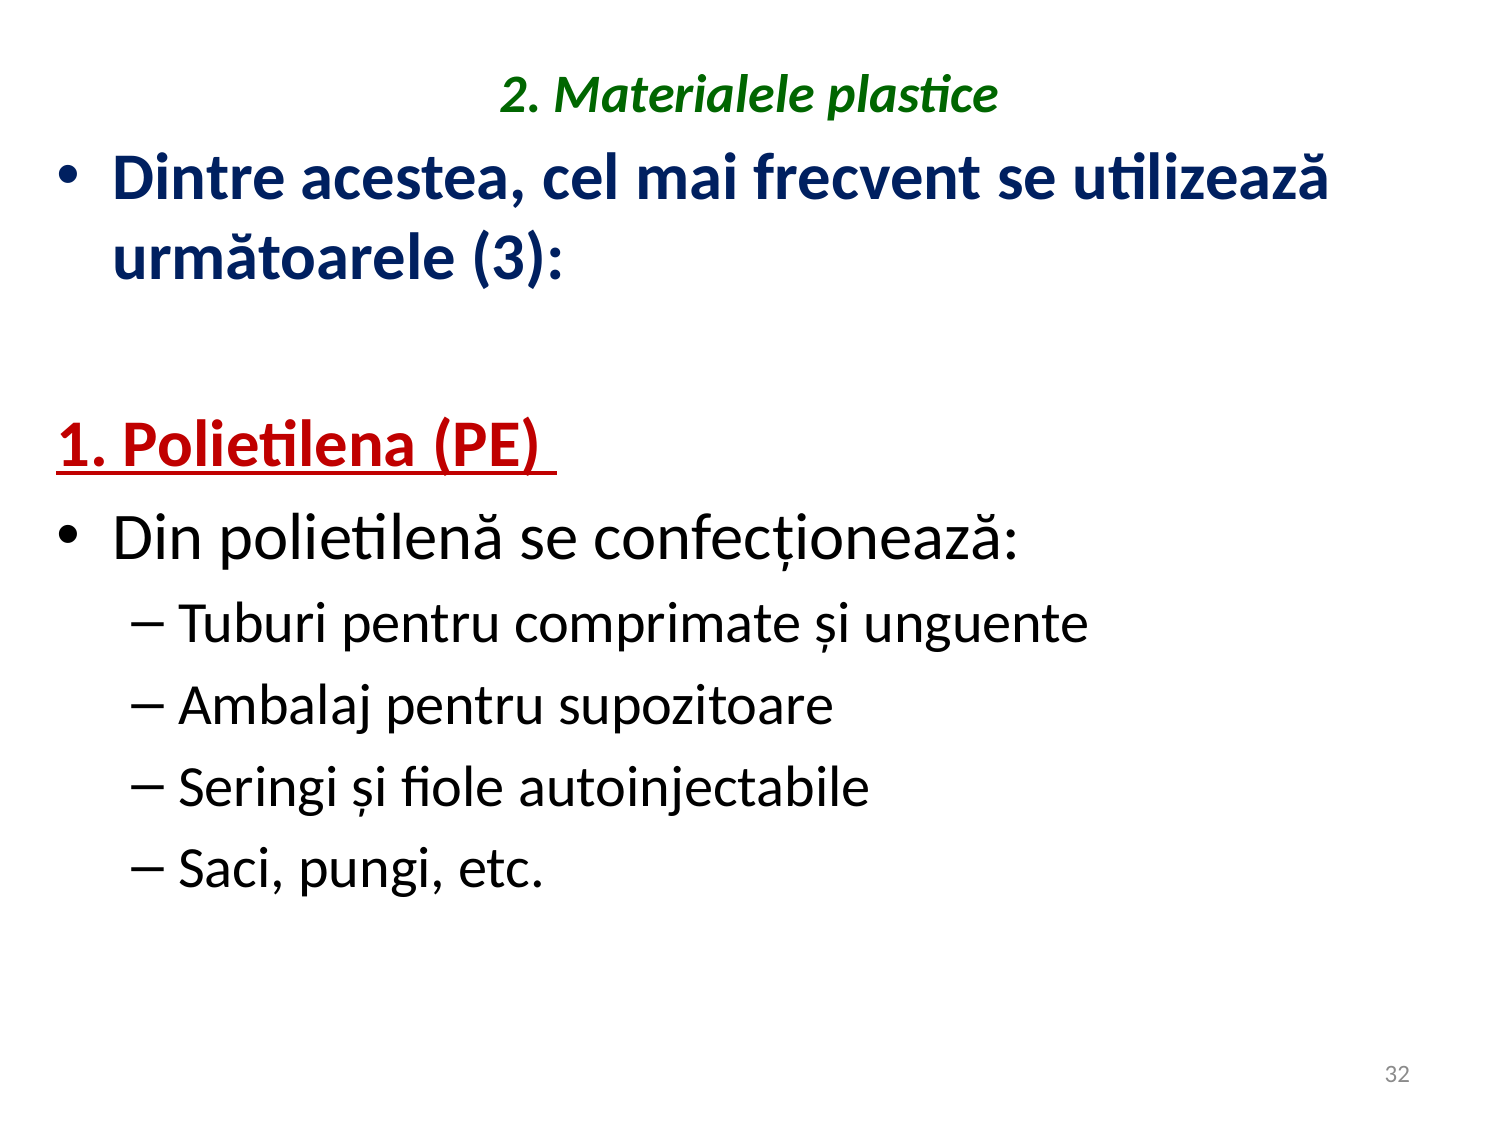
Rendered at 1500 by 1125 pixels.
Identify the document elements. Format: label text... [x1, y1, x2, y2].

list Dintre acestea, cel mai frecvent se utilizează următoarele (3): 1. Polietilena (PE) Din polietilenă se confecţionează: Tuburi pentru comprimate şi unguente Ambalaj pentru supozitoare Seringi şi fiole autoinjectabile Saci, pungi, etc. [41, 125, 1471, 1071]
slide_number 32 [1074, 1042, 1425, 1103]
title 2. Materialele plastice [75, 45, 1425, 125]
